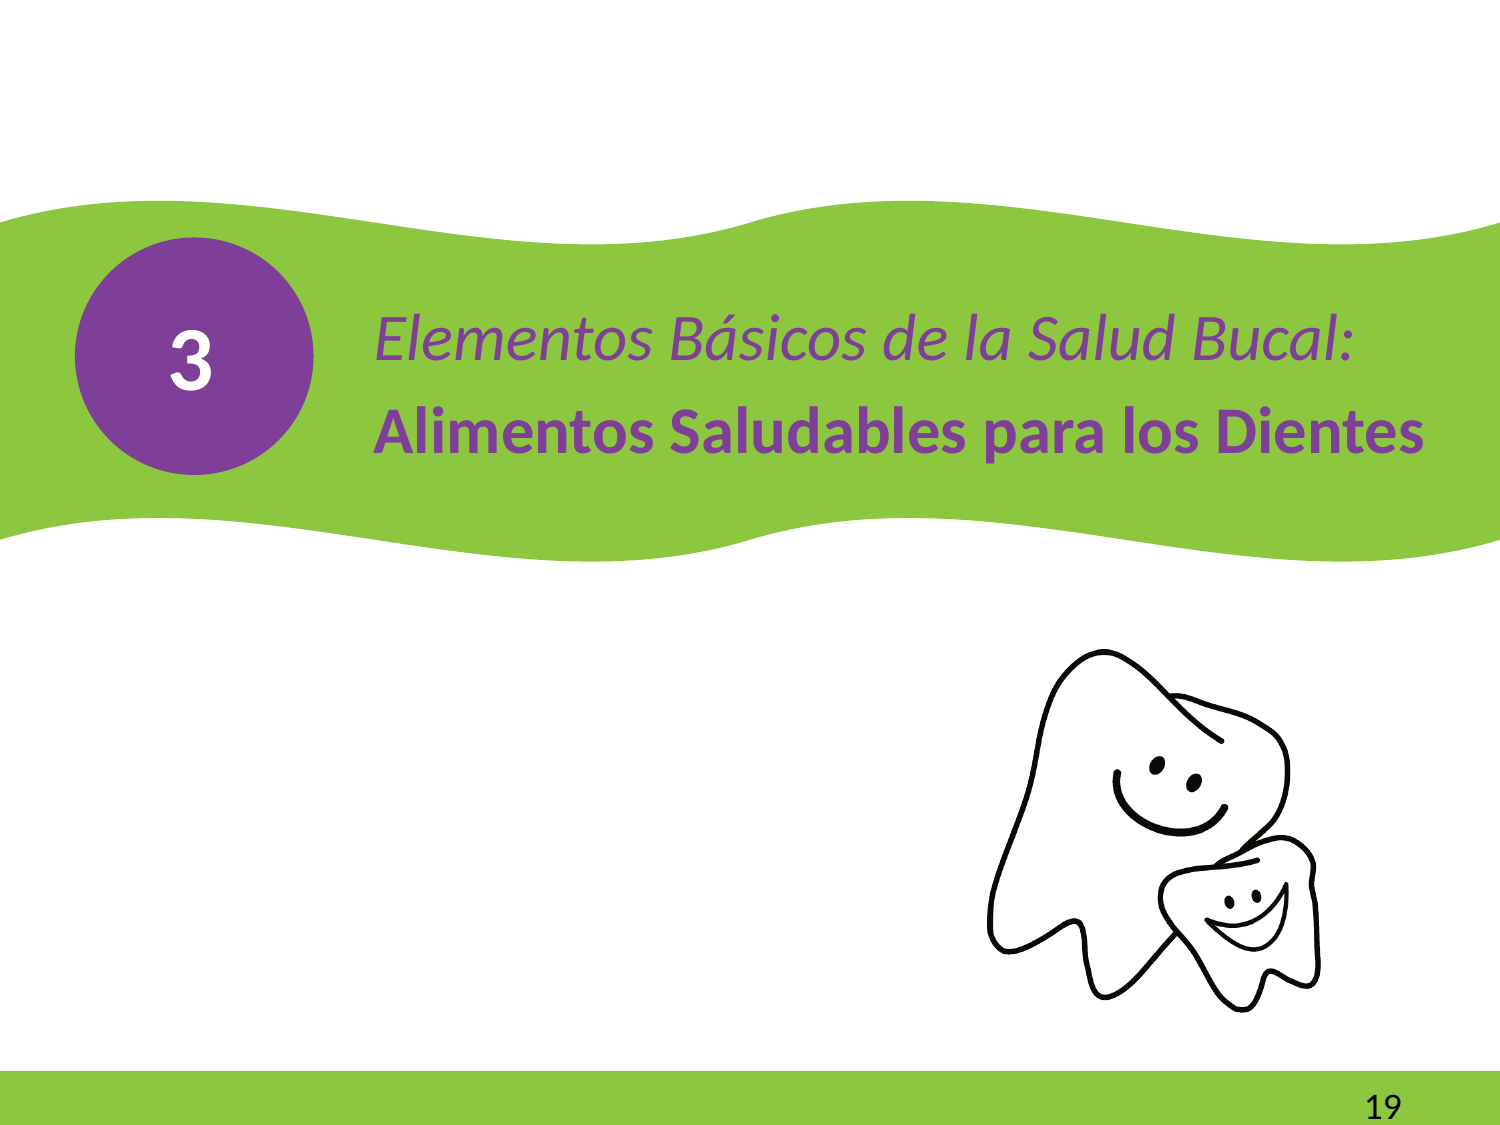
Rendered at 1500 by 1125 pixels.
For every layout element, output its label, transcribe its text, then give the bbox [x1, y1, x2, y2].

picture [987, 649, 1321, 1013]
text_box 3 [153, 291, 230, 416]
list Elementos Básicos de la Salud Bucal: Alimentos Saludables para los Dientes [358, 285, 1500, 520]
